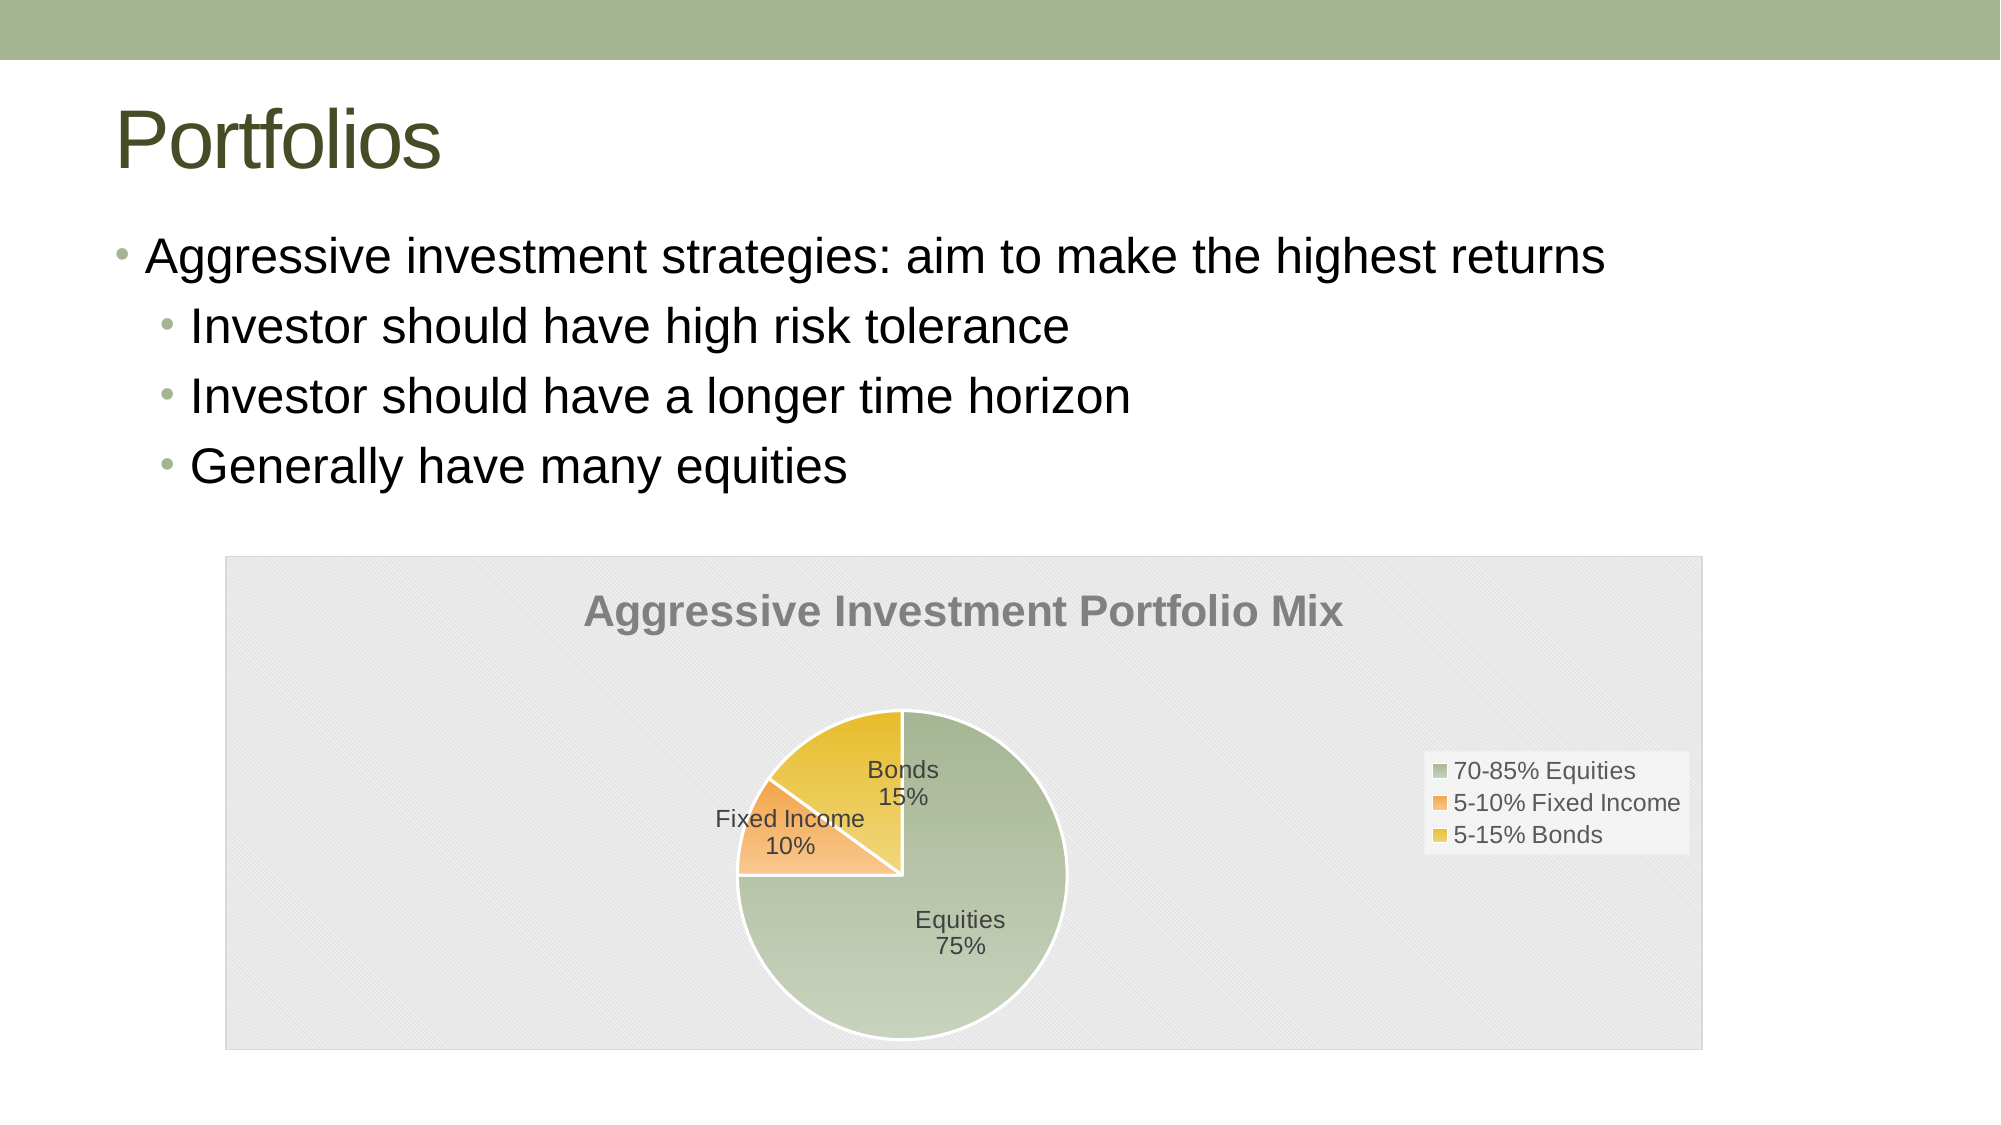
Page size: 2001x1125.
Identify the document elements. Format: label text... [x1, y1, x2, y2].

title Portfolios [99, 53, 1900, 216]
chart [224, 555, 1704, 1051]
list Aggressive investment strategies: aim to make the highest returns Investor should have high risk tolerance Investor should have a longer time horizon Generally have many equities [99, 216, 1900, 1017]
